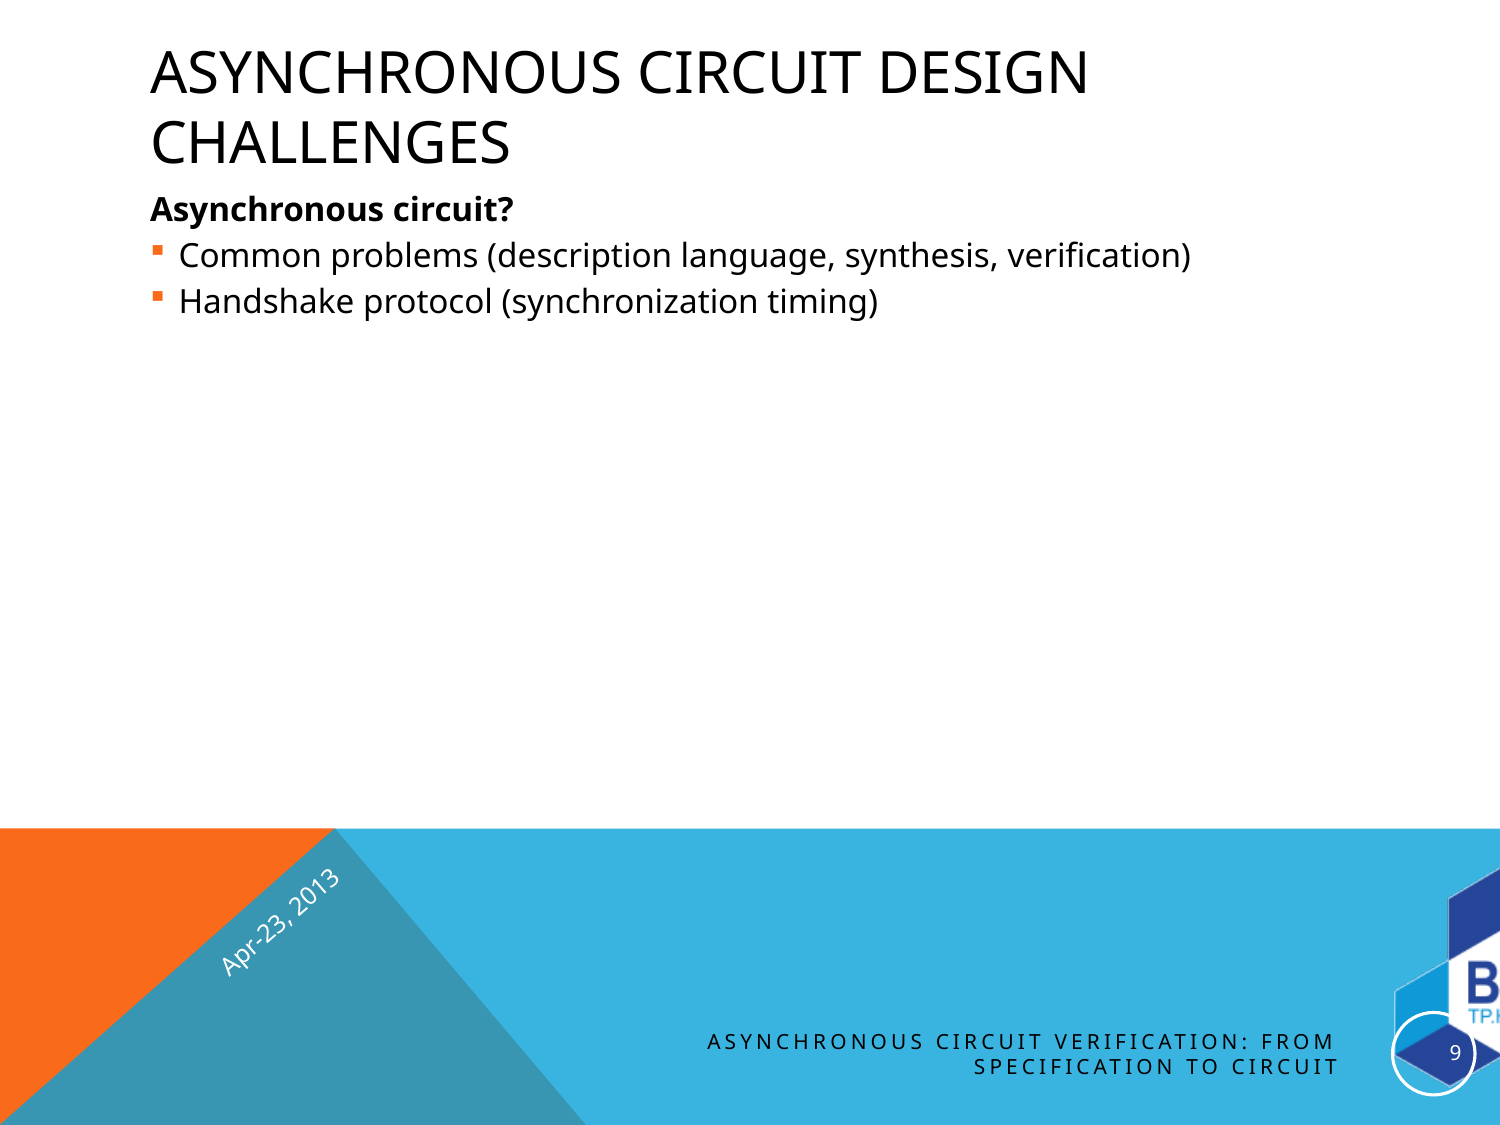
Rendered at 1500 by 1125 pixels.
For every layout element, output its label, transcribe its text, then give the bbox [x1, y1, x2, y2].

list Asynchronous circuit? Common problems (description language, synthesis, verification) Handshake protocol (synchronization timing) [135, 180, 1369, 768]
picture [1394, 866, 1500, 1088]
footer Asynchronous Circuit Verification: from Specification to Circuit [577, 1031, 1352, 1076]
slide_number Apr-23, 2013 [65, 849, 357, 1109]
picture [1394, 1072, 1406, 1088]
slide_number 9 [1390, 1010, 1477, 1097]
title Asynchronous Circuit Design Challenges [135, 60, 1369, 150]
